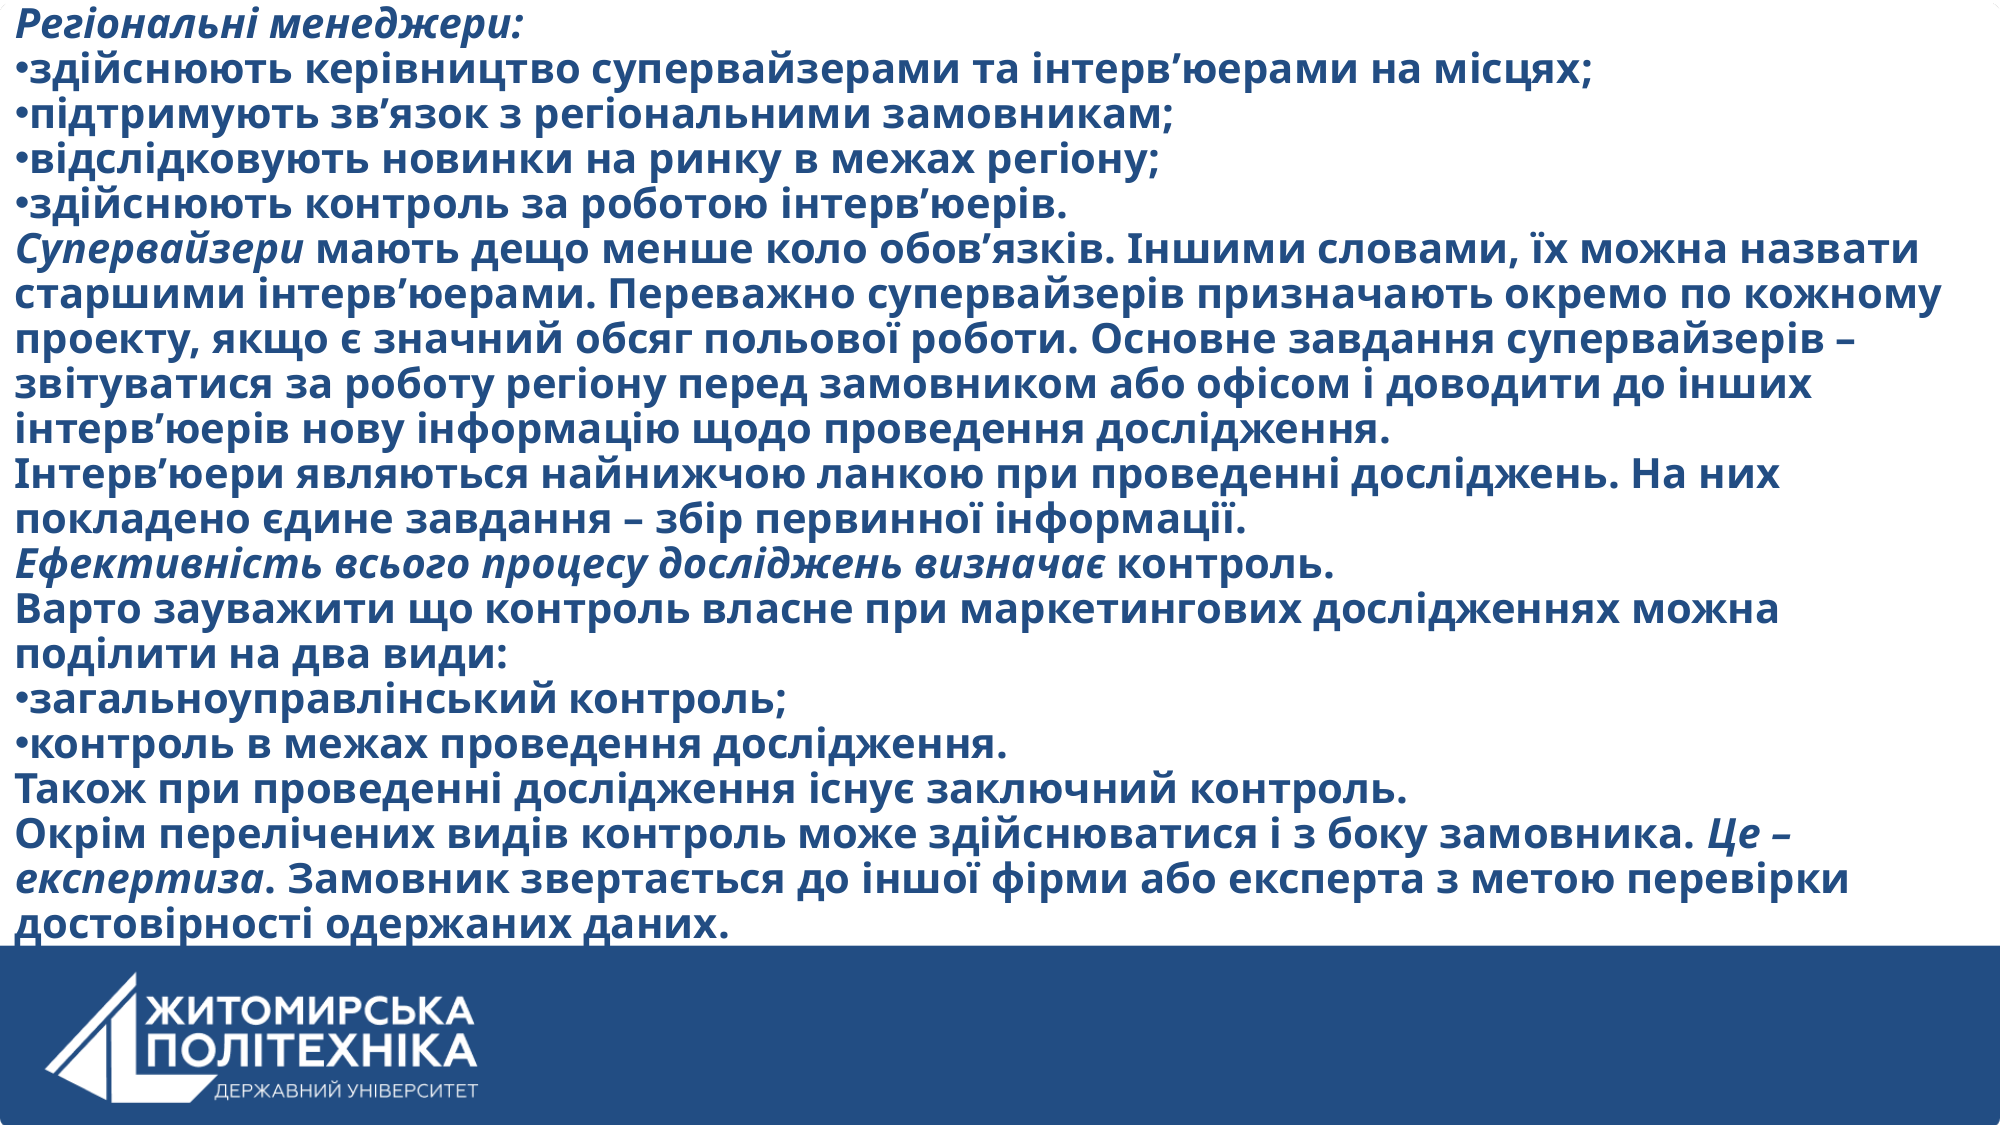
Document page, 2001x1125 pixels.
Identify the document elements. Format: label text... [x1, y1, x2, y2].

picture [0, 913, 2000, 1125]
list Регіональні менеджери: здійснюють керівництво супервайзерами та інтерв’юерами на місцях; підтримують зв’язок з регіональними замовникам; відслідковують новинки на ринку в межах регіону; здійснюють контроль за роботою інтерв’юерів. Супервайзери мають дещо менше коло обов’язків. Іншими словами, їх можна назвати старшими інтерв’юерами. Переважно супервайзерів призначають окремо по кожному проекту, якщо є значний обсяг польової роботи. Основне завдання супервайзерів – звітуватися за роботу регіону перед замовником або офісом і доводити до інших інтерв’юерів нову інформацію щодо проведення дослідження. Інтерв’юери являються найнижчою ланкою при проведенні досліджень. На них покладено єдине завдання – збір первинної інформації. Ефективність всього процесу досліджень визначає контроль. Варто зауважити що контроль власне при маркетингових дослідженнях можна поділити на два види: загальноуправлінський контроль; контроль в межах проведення дослідження. Також при проведенні дослідження існує заключний контроль. Окрім перелічених видів контроль може здійснюватися і з боку замовника. Це – експертиза. Замовник звертається до іншої фірми або експерта з метою перевірки достовірності одержаних даних. [0, 0, 2000, 913]
